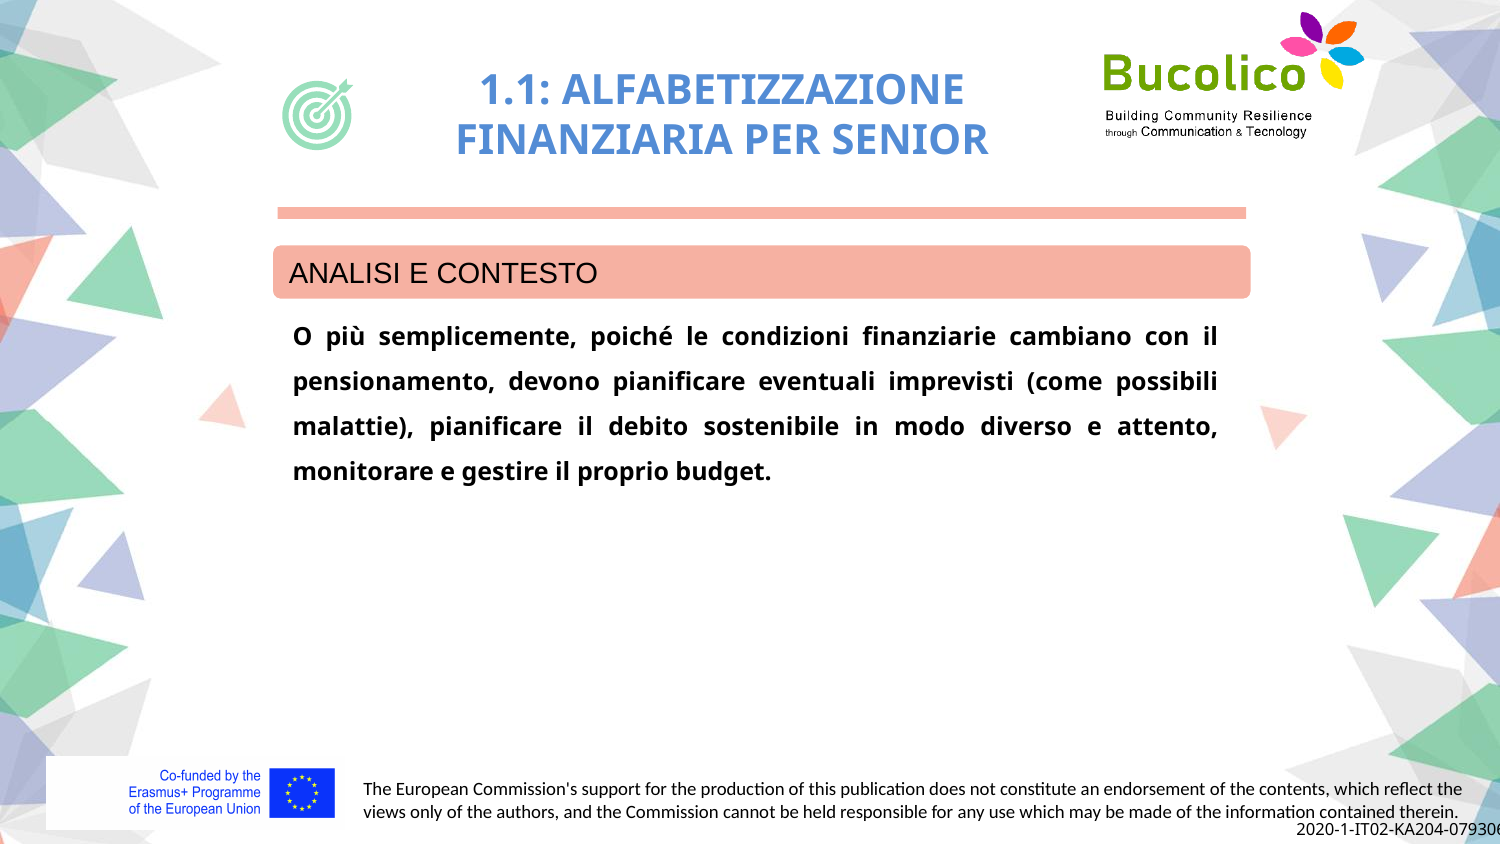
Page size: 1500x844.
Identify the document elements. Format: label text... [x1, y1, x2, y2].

text_box [277, 207, 1247, 219]
list 1.1: ALFABETIZZAZIONE FINANZIARIA PER SENIOR [410, 65, 1034, 161]
text_box [282, 78, 354, 151]
text_box ANALISI E CONTESTO [270, 243, 1253, 301]
text_box The European Commission's support for the production of this publication does not constitute an endorsement of the contents, which reflect the views only of the authors, and the Commission cannot be held responsible for any use which may be made of the information contained therein. [348, 769, 1486, 830]
picture [0, 0, 1500, 844]
text_box O più semplicemente, poiché le condizioni finanziarie cambiano con il pensionamento, devono pianificare eventuali imprevisti (come possibili malattie), pianificare il debito sostenibile in modo diverso e attento, monitorare e gestire il proprio budget. [277, 301, 1236, 493]
